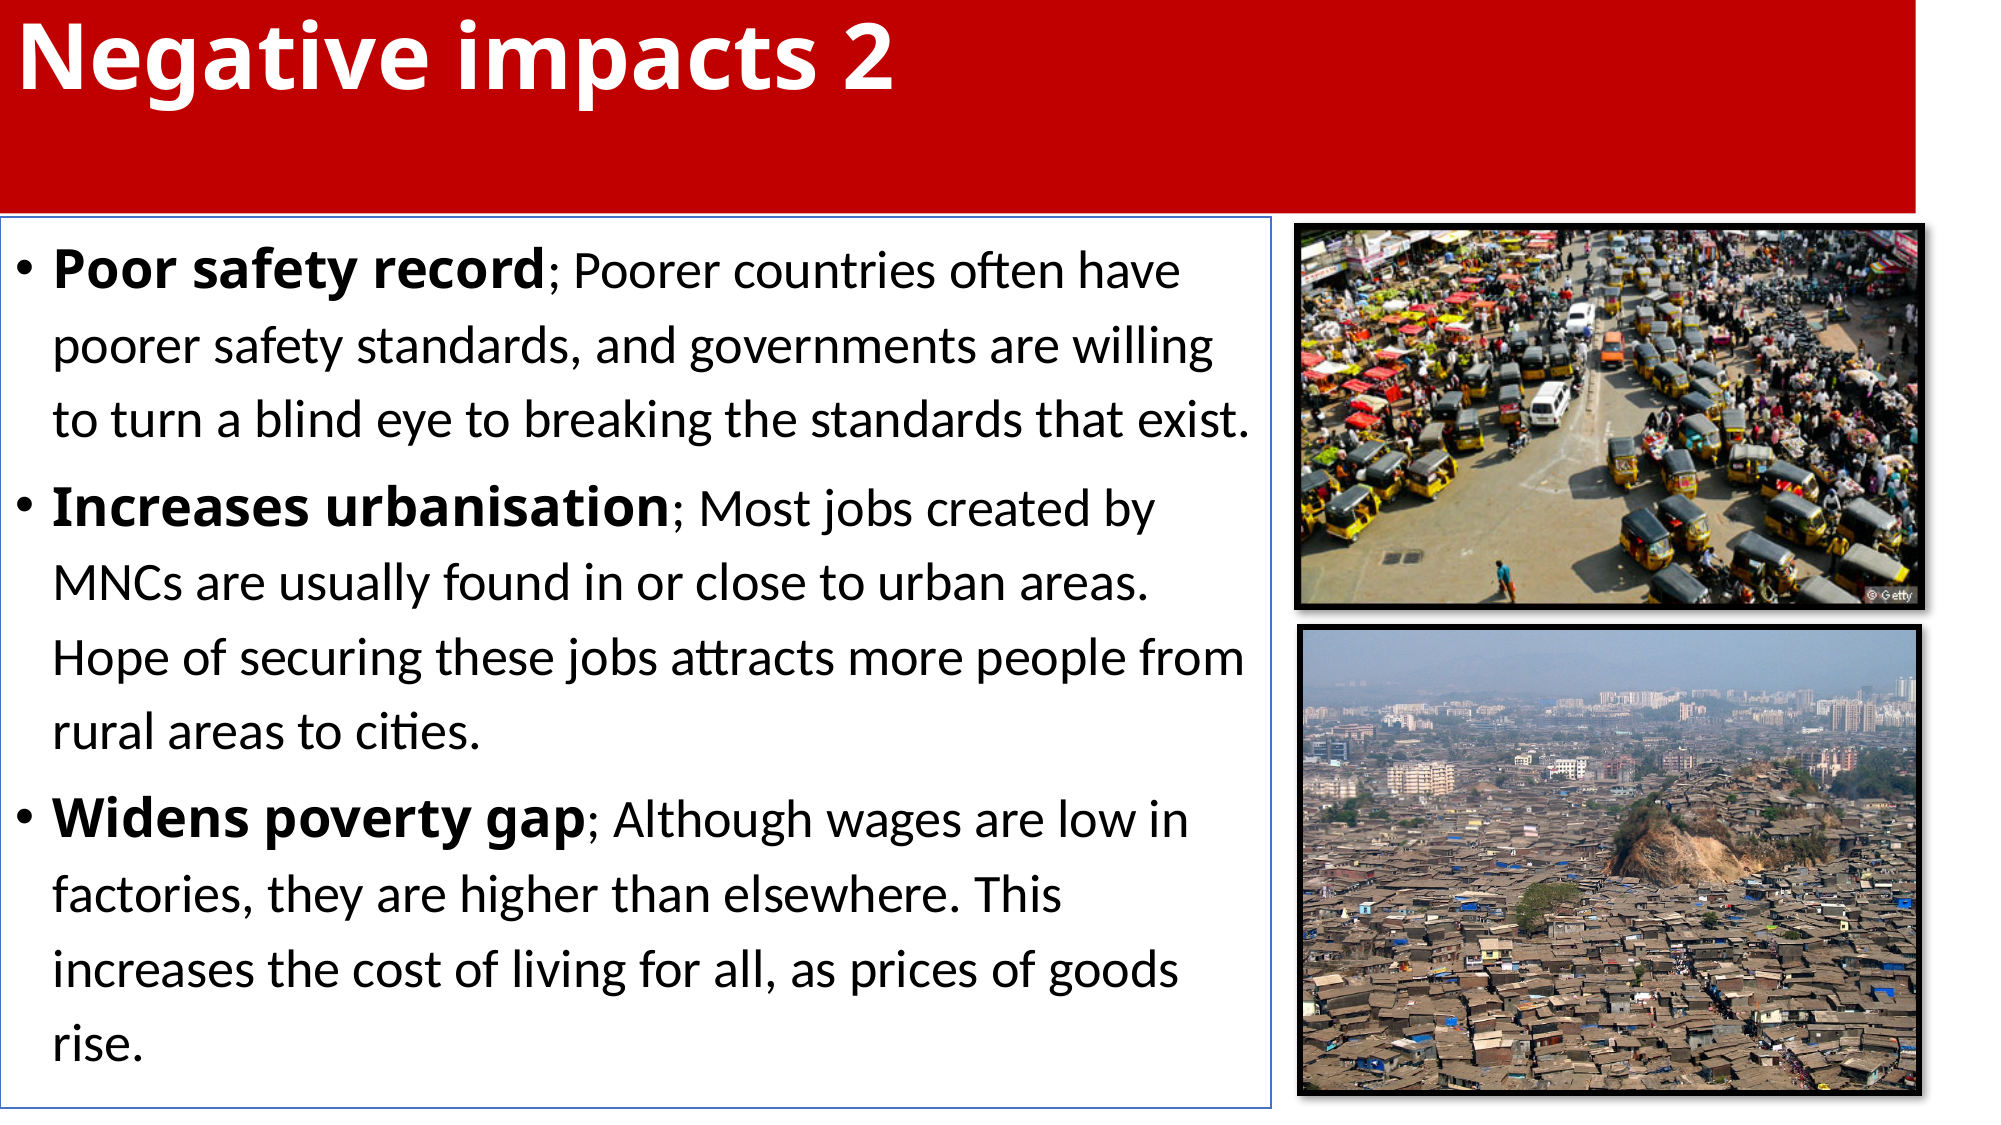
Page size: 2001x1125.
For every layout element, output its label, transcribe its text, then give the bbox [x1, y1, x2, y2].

picture [1300, 229, 1919, 605]
list Poor safety record; Poorer countries often have poorer safety standards, and governments are willing to turn a blind eye to breaking the standards that exist. Increases urbanisation; Most jobs created by MNCs are usually found in or close to urban areas. Hope of securing these jobs attracts more people from rural areas to cities. Widens poverty gap; Although wages are low in factories, they are higher than elsewhere. This increases the cost of living for all, as prices of goods rise. [0, 216, 1272, 1109]
picture [1302, 630, 1916, 1090]
text_box Negative impacts 2 [0, 0, 1916, 214]
